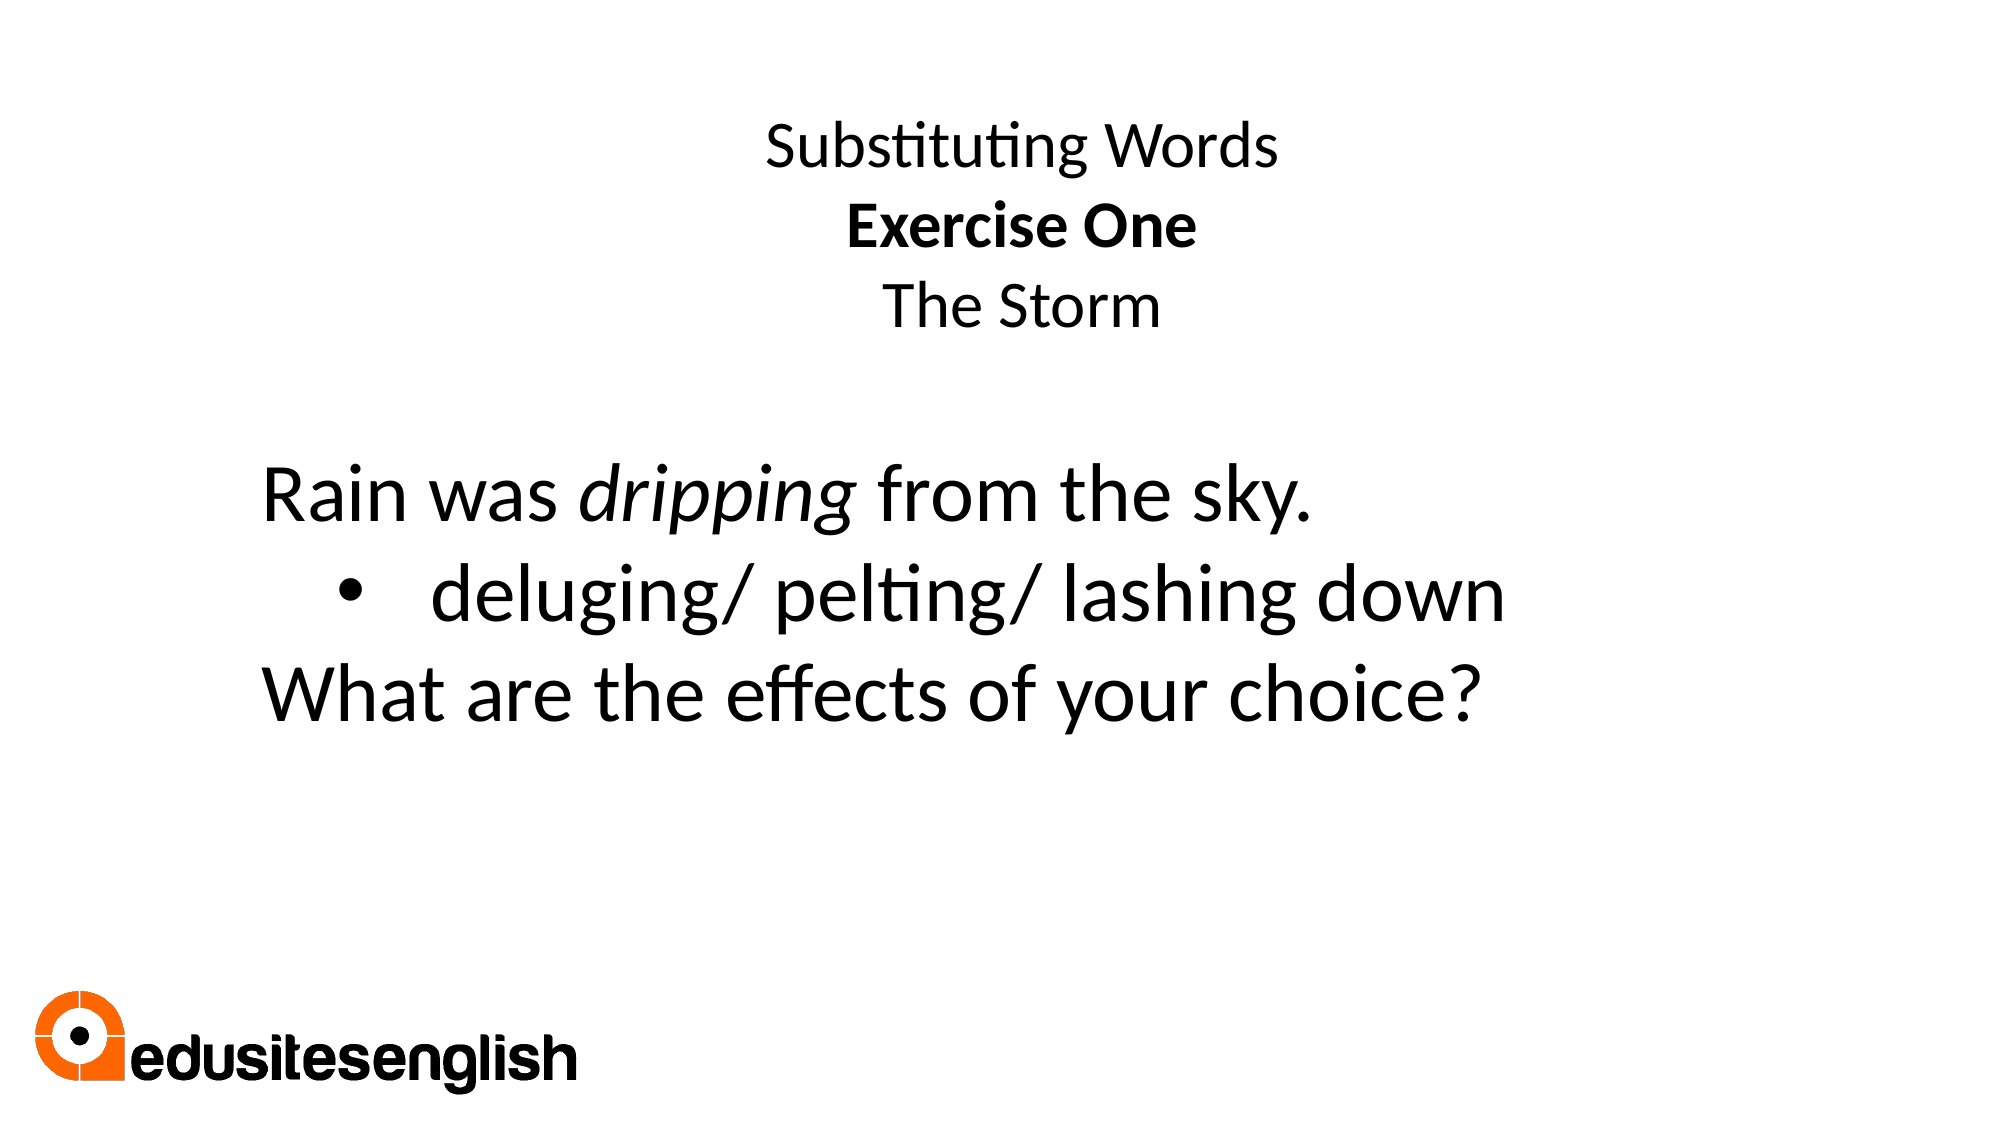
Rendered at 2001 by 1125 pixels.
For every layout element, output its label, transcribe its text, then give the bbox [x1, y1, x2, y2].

text_box Substituting Words Exercise One The Storm [92, 93, 1953, 348]
picture [32, 989, 582, 1095]
text_box Rain was dripping from the sky. deluging/ pelting/ lashing down What are the effects of your choice? [247, 431, 1753, 791]
